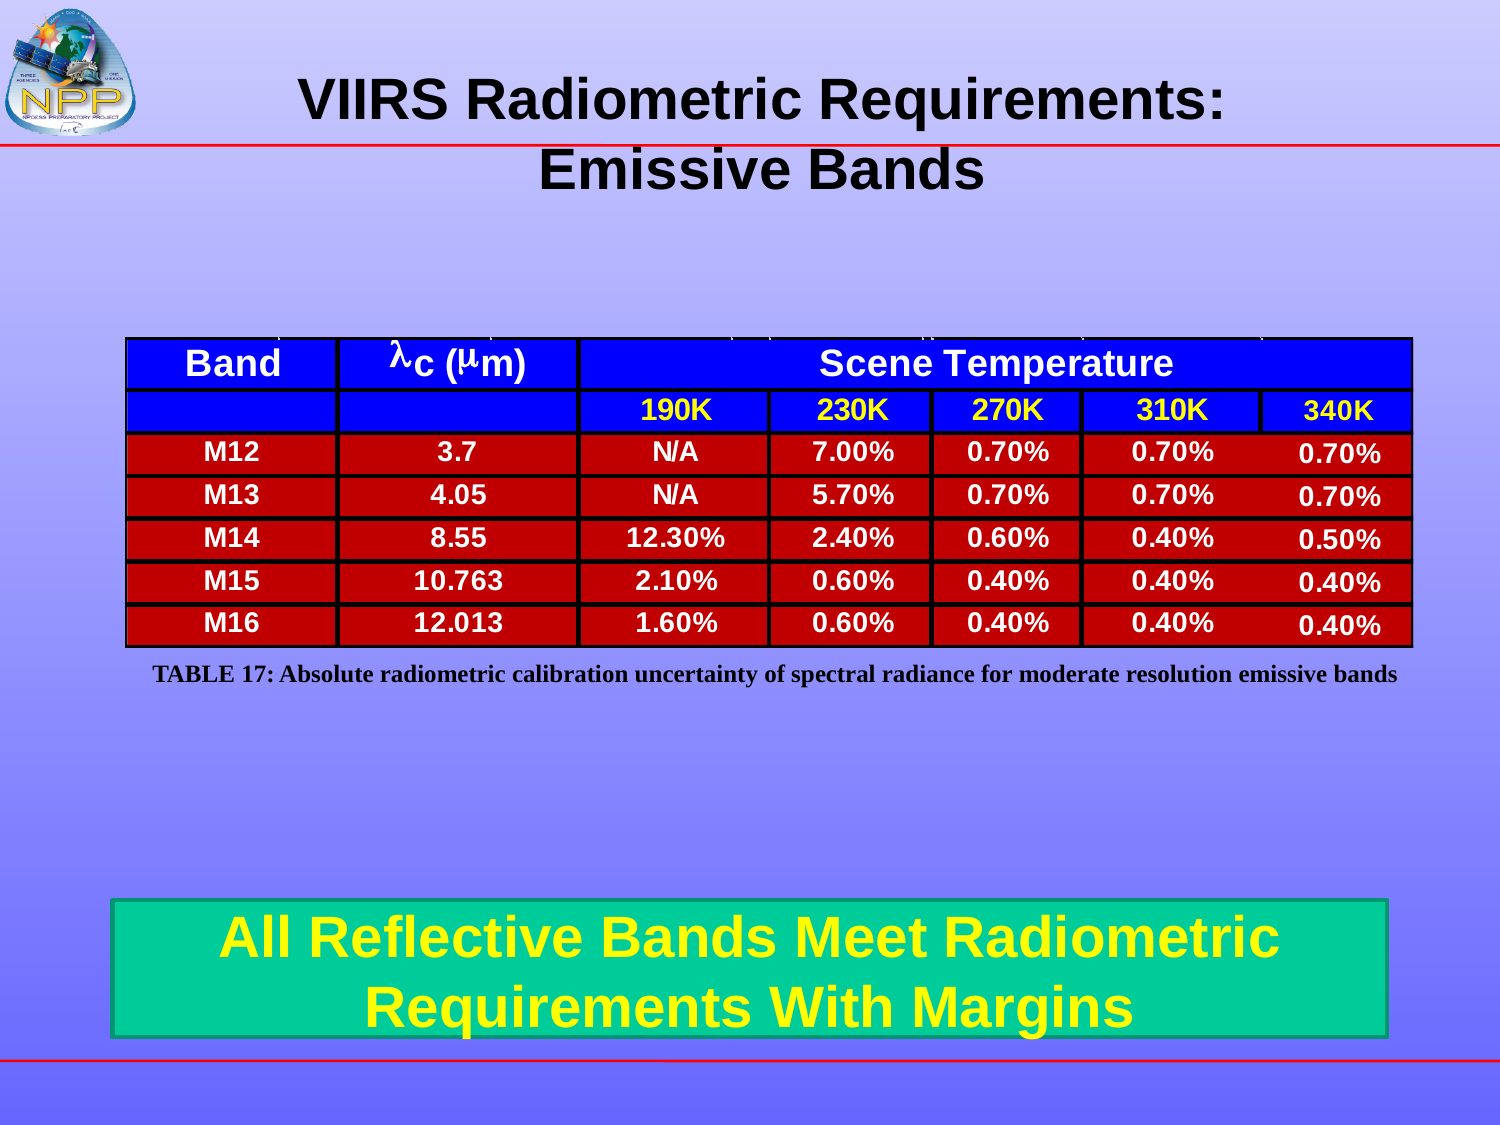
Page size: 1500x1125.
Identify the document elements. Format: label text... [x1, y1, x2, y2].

text_box All Reflective Bands Meet Radiometric Requirements With Margins [110, 898, 1389, 1039]
picture [124, 337, 1416, 651]
title VIIRS Radiometric Requirements: Emissive Bands [87, 37, 1438, 226]
picture [3, 6, 138, 138]
text_box TABLE 17: Absolute radiometric calibration uncertainty of spectral radiance for moderate resolution emissive bands [137, 649, 1450, 725]
